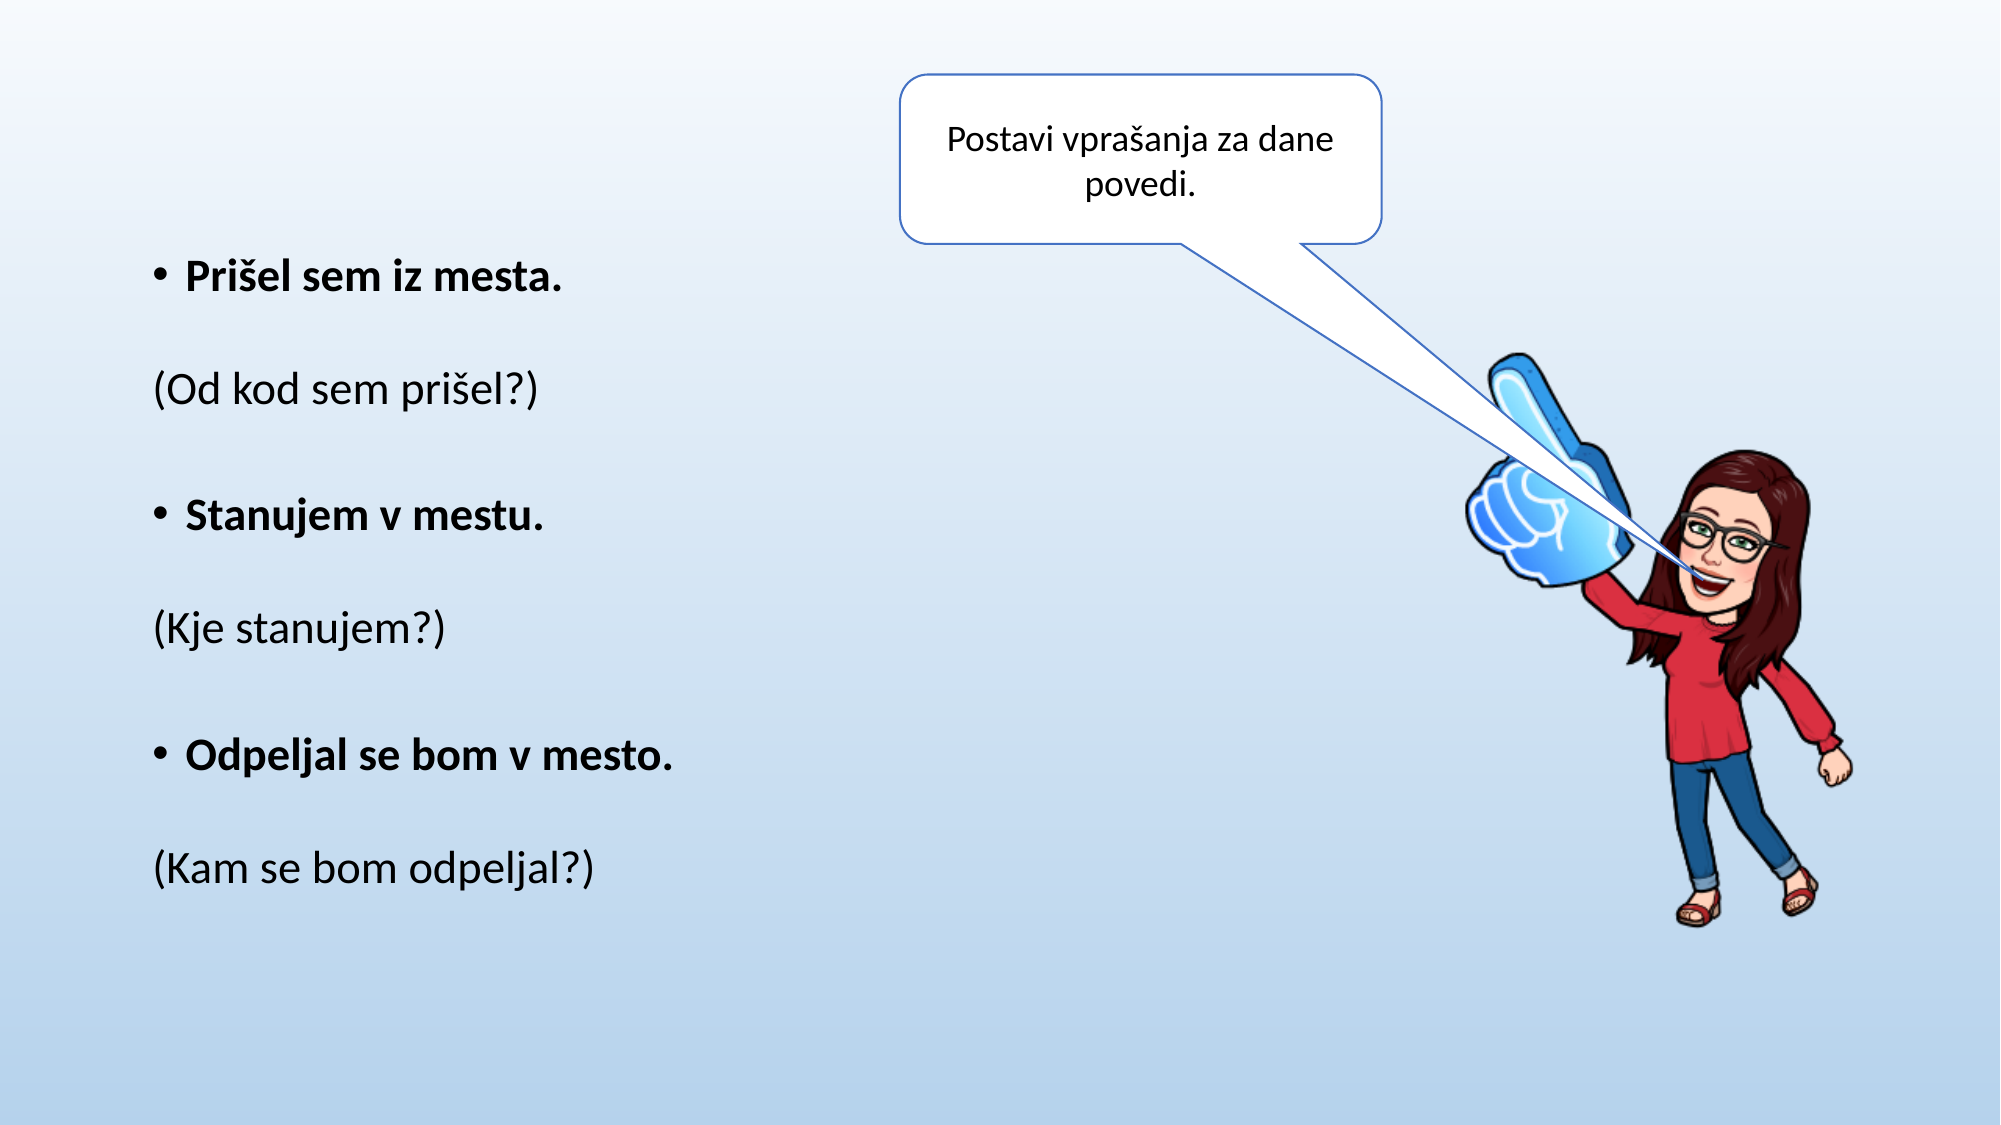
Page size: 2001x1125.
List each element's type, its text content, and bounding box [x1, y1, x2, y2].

picture [1451, 351, 1863, 931]
text_box Postavi vprašanja za dane povedi. [898, 73, 1451, 420]
list Prišel sem iz mesta. (Od kod sem prišel?) Stanujem v mestu. (Kje stanujem?) Odpeljal se bom v mesto. (Kam se bom odpeljal?) [137, 244, 1863, 958]
